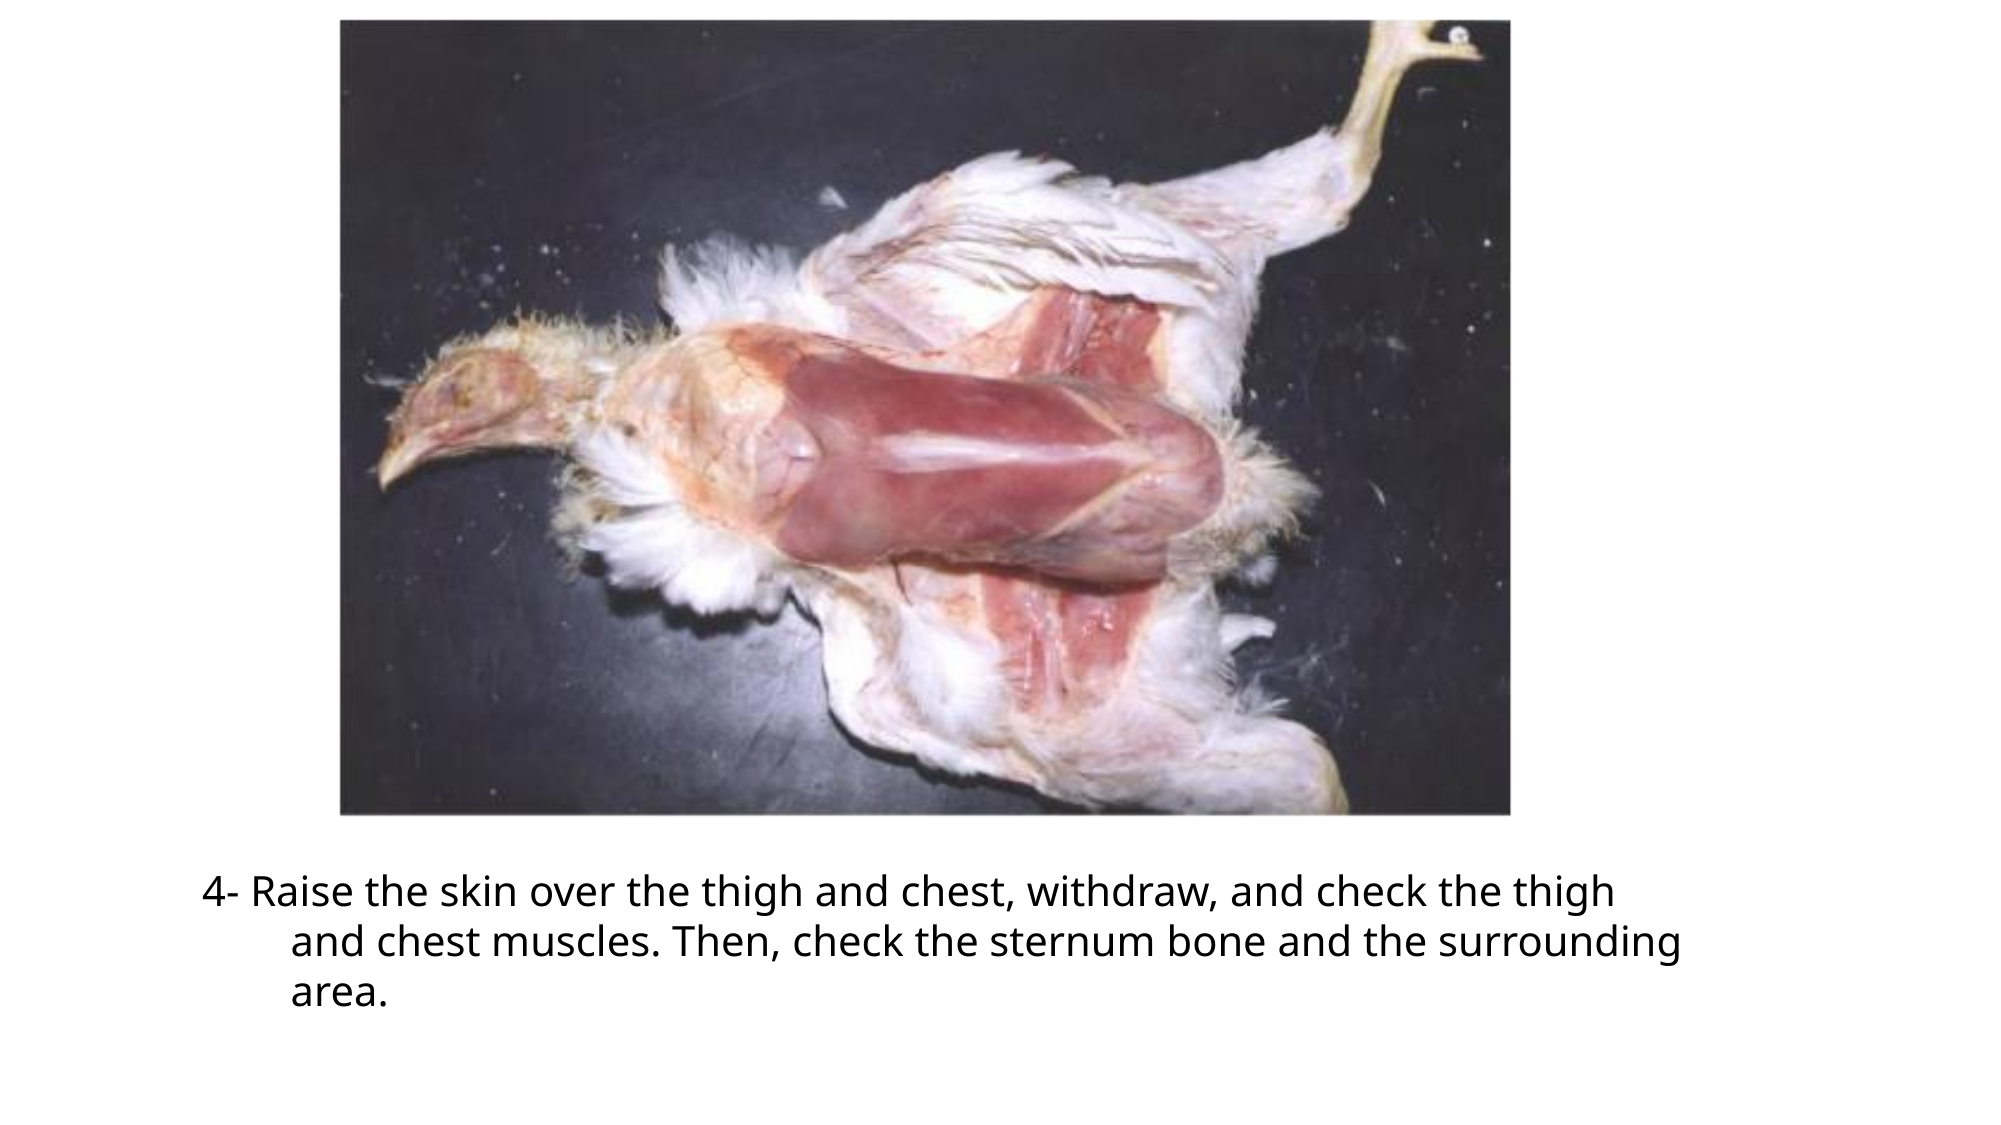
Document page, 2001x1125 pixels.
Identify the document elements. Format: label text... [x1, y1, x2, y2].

picture [338, 18, 1514, 819]
text_box 4- Raise the skin over the thigh and chest, withdraw, and check the thigh and chest muscles. Then, check the sternum bone and the surrounding area. [200, 862, 1687, 1015]
